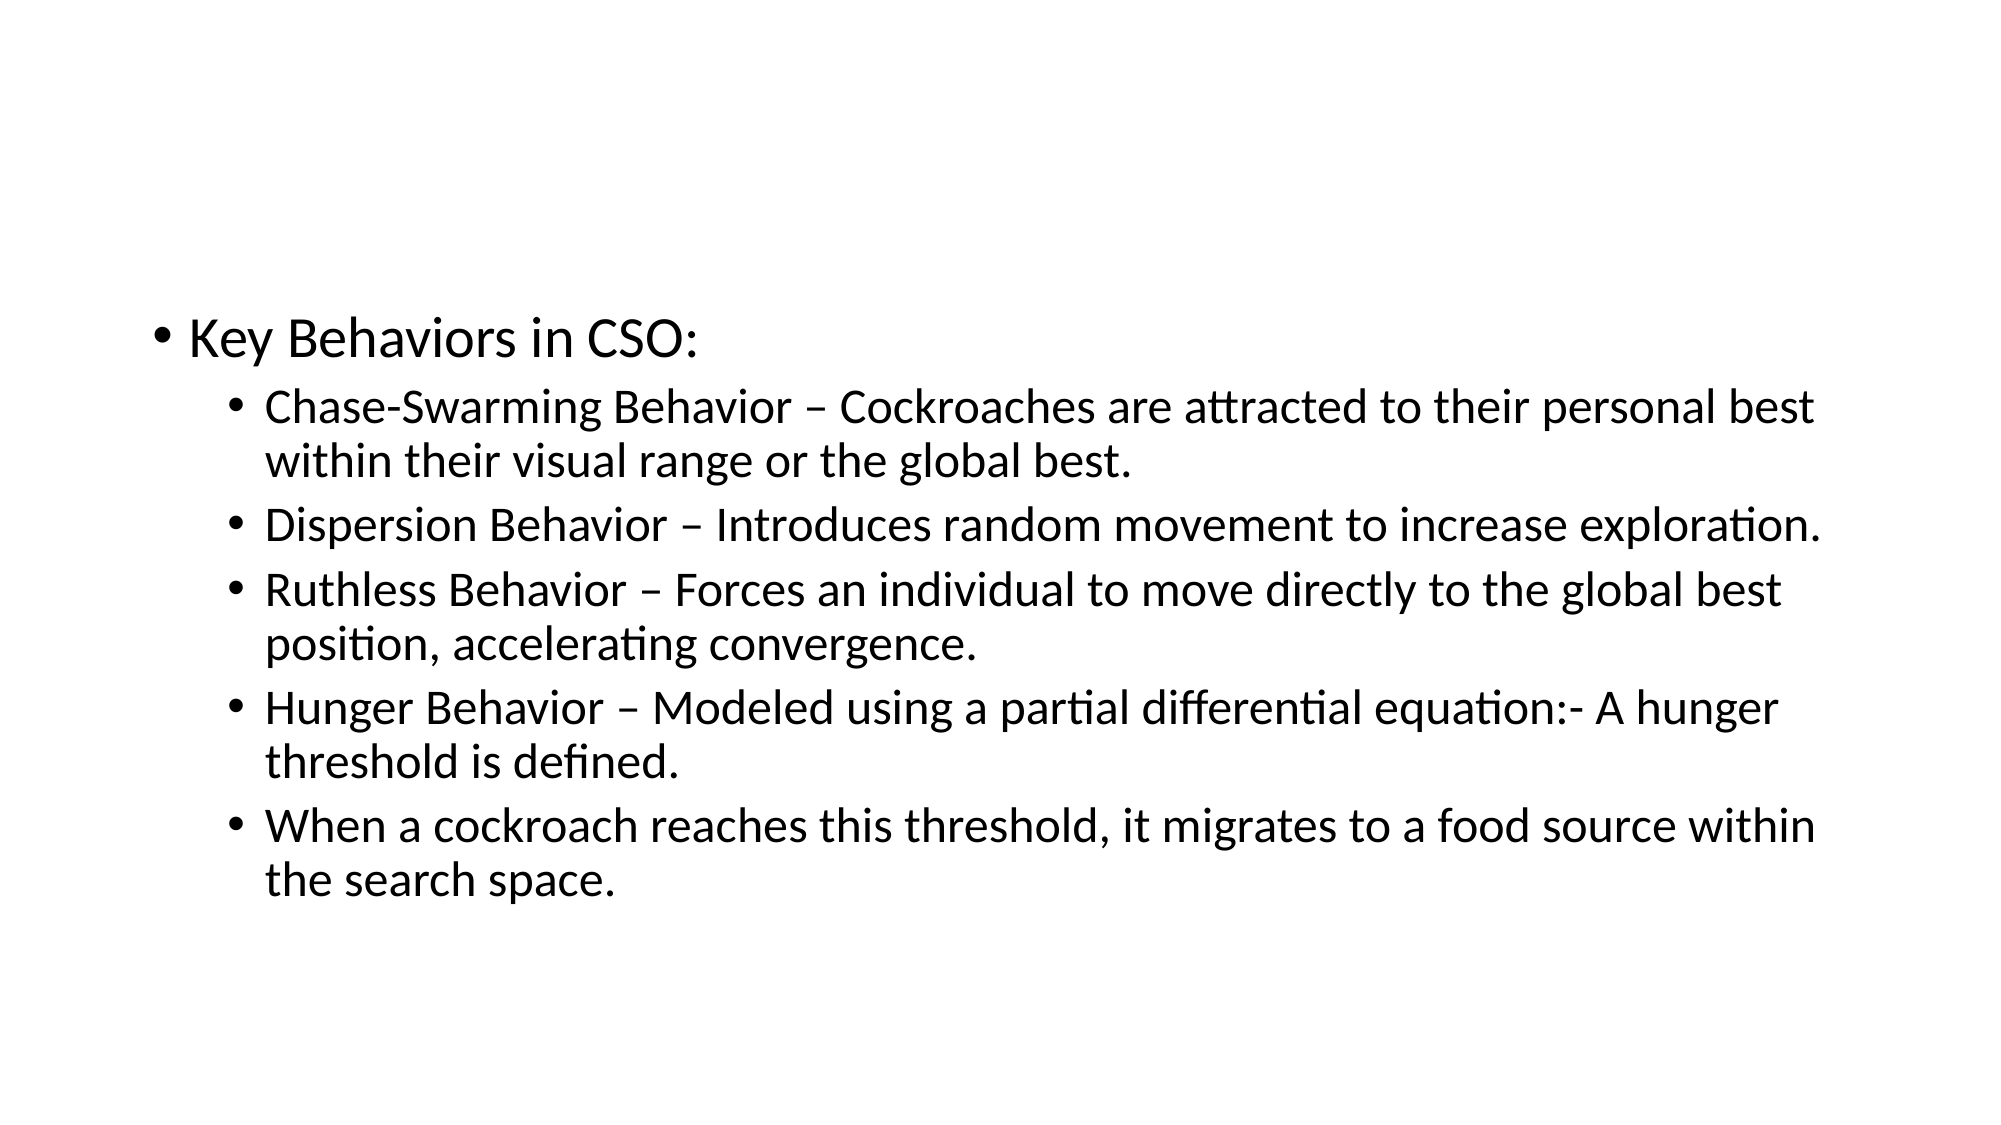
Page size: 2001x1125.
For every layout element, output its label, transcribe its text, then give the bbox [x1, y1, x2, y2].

list Key Behaviors in CSO: Chase-Swarming Behavior – Cockroaches are attracted to their personal best within their visual range or the global best. Dispersion Behavior – Introduces random movement to increase exploration. Ruthless Behavior – Forces an individual to move directly to the global best position, accelerating convergence. Hunger Behavior – Modeled using a partial differential equation:- A hunger threshold is defined. When a cockroach reaches this threshold, it migrates to a food source within the search space. [137, 299, 1863, 1014]
